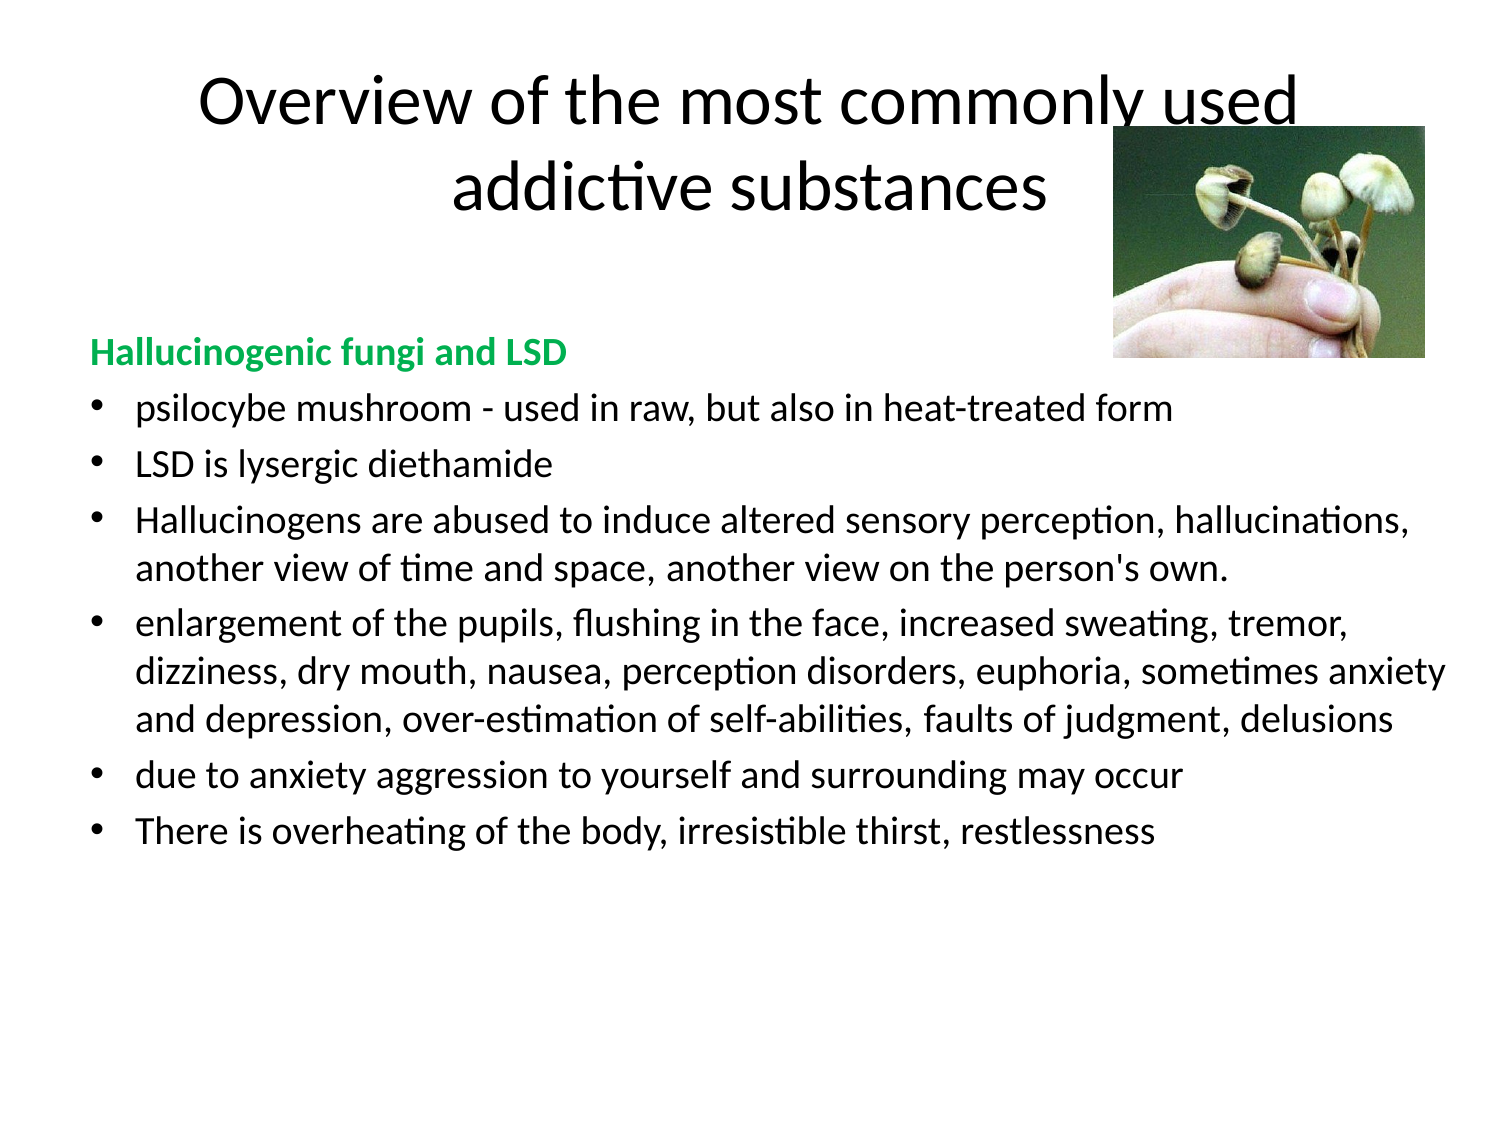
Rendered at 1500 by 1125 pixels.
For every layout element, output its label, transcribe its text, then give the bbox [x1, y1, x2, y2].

list Hallucinogenic fungi and LSD psilocybe mushroom - used in raw, but also in heat-treated form LSD is lysergic diethamide Hallucinogens are abused to induce altered sensory perception, hallucinations, another view of time and space, another view on the person's own. enlargement of the pupils, flushing in the face, increased sweating, tremor, dizziness, dry mouth, nausea, perception disorders, euphoria, sometimes anxiety and depression, over-estimation of self-abilities, faults of judgment, delusions due to anxiety aggression to yourself and surrounding may occur There is overheating of the body, irresistible thirst, restlessness [75, 317, 1471, 949]
title Overview of the most commonly used addictive substances [75, 45, 1425, 233]
picture [1113, 126, 1426, 358]
